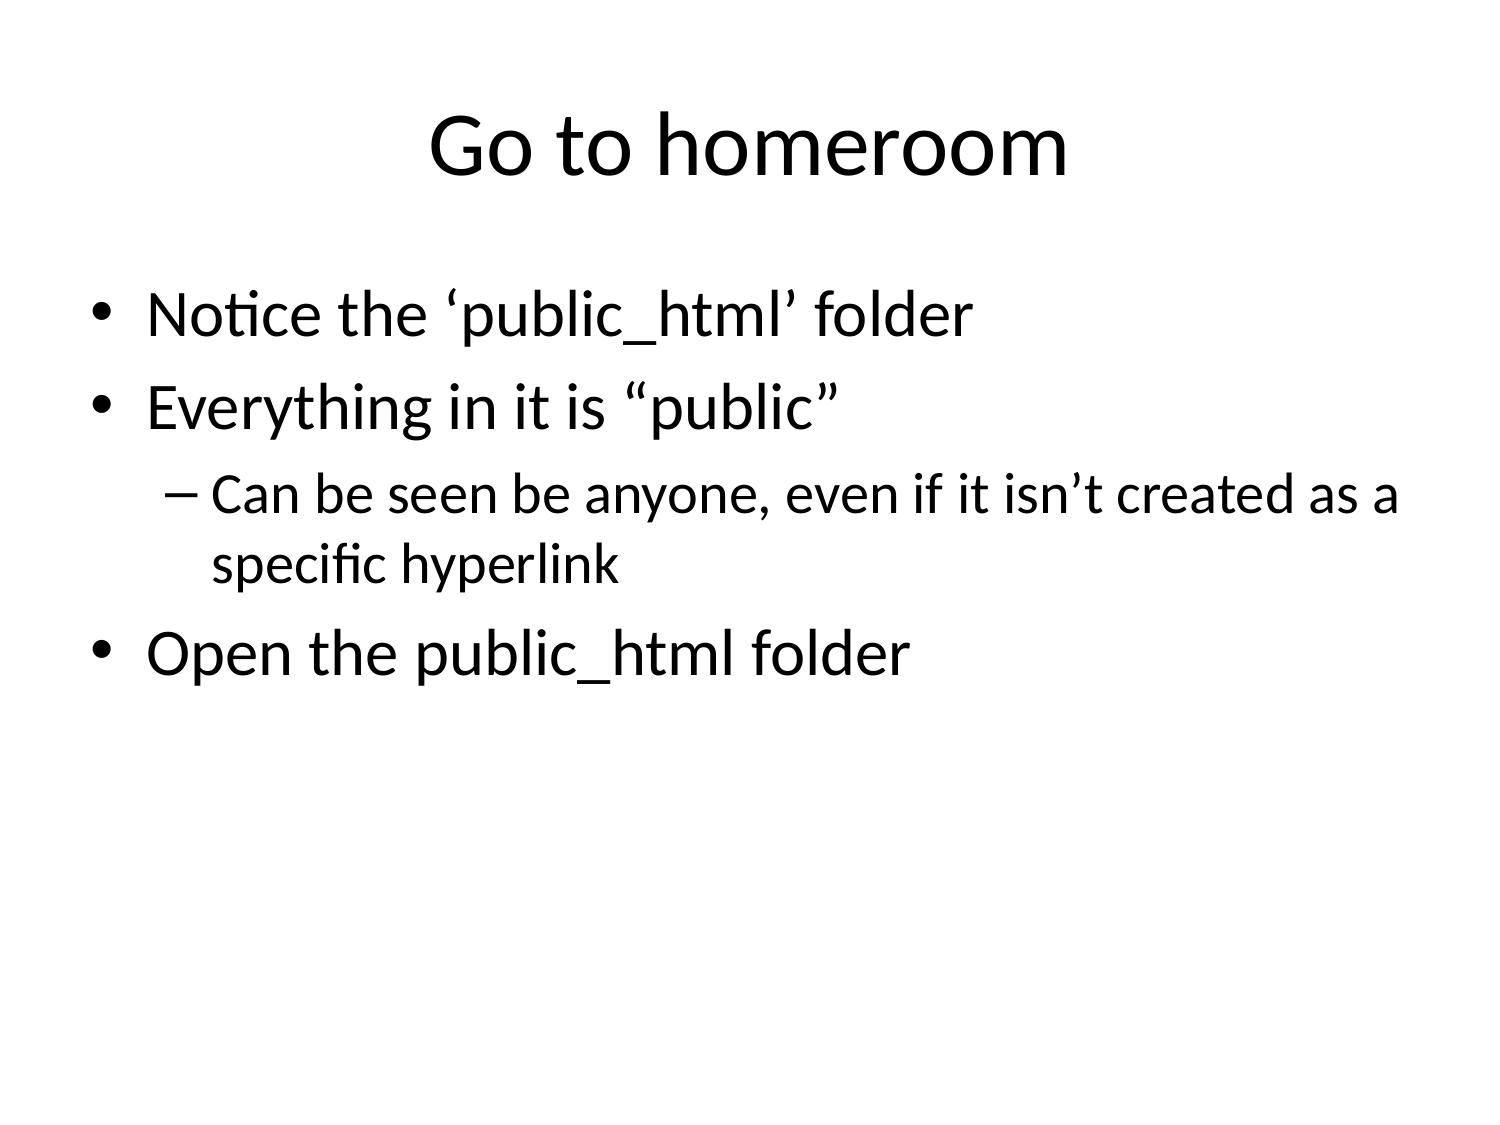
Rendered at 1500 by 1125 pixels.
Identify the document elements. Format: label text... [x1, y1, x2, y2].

title Go to homeroom [75, 45, 1425, 233]
list Notice the ‘public_html’ folder Everything in it is “public” Can be seen be anyone, even if it isn’t created as a specific hyperlink Open the public_html folder [75, 262, 1425, 1005]
